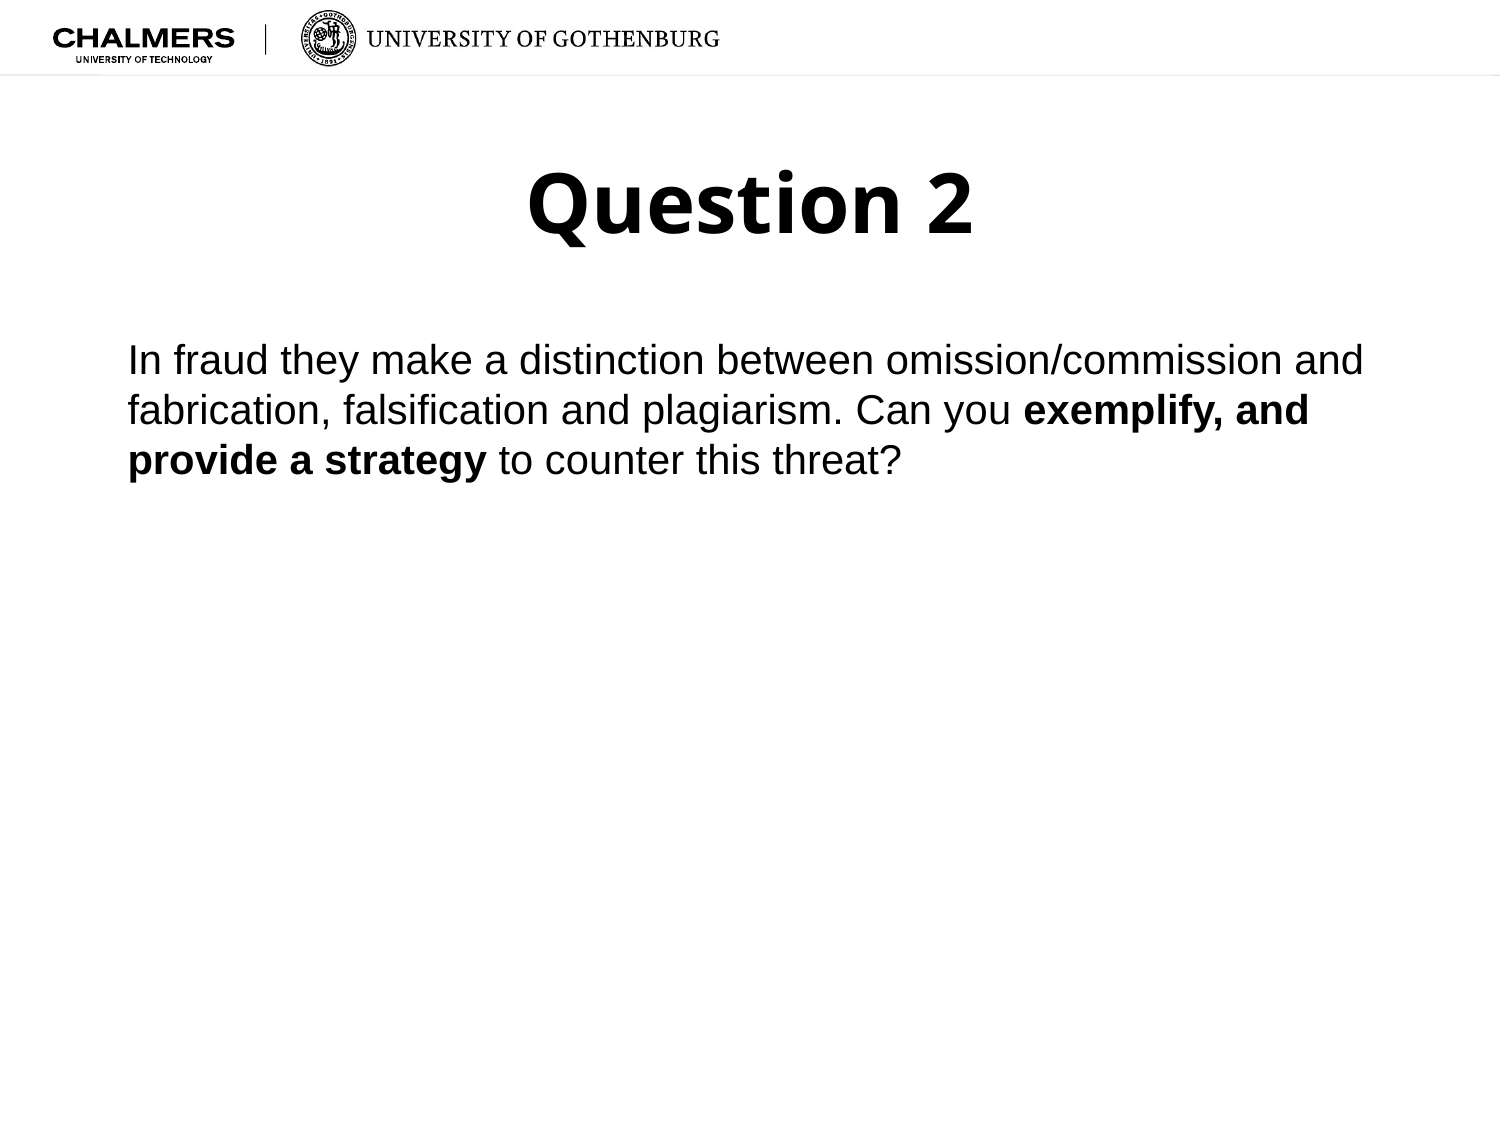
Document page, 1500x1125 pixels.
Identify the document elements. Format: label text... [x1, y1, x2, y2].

title Question 2 [0, 137, 1500, 263]
picture [301, 10, 720, 67]
list In fraud they make a distinction between omission/commission and fabrication, falsification and plagiarism. Can you exemplify, and provide a strategy to counter this threat? [112, 324, 1388, 1063]
